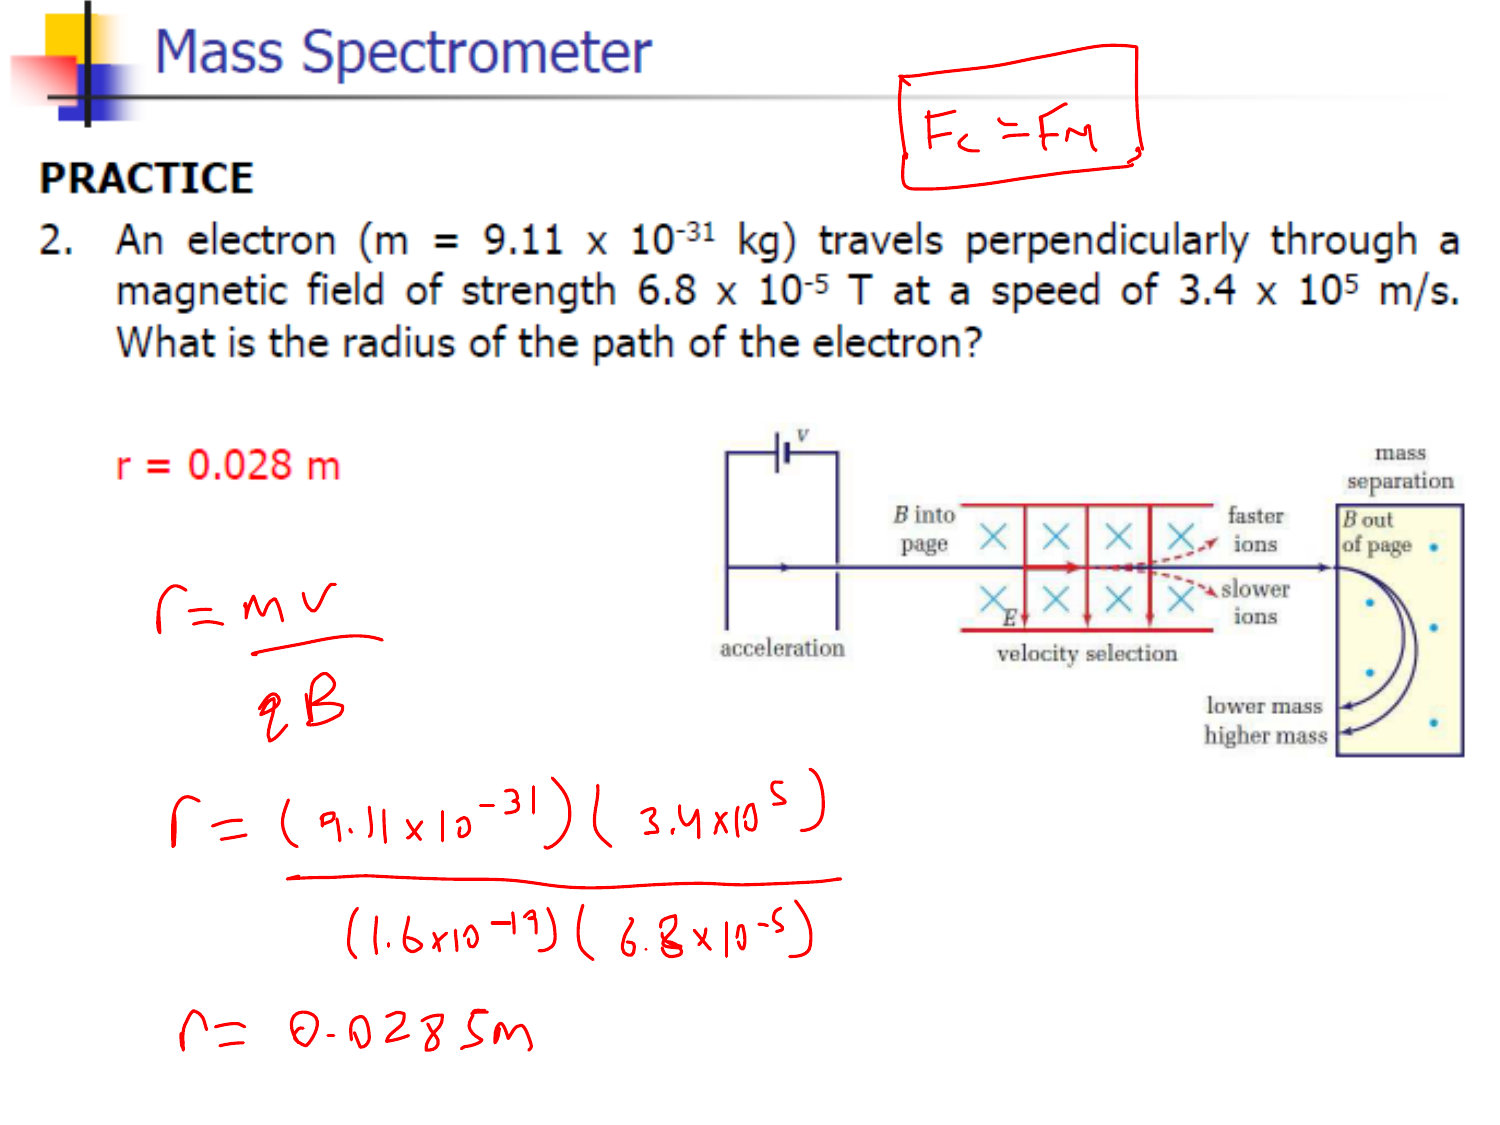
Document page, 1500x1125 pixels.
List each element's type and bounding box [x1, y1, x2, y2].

picture [0, 0, 1500, 785]
